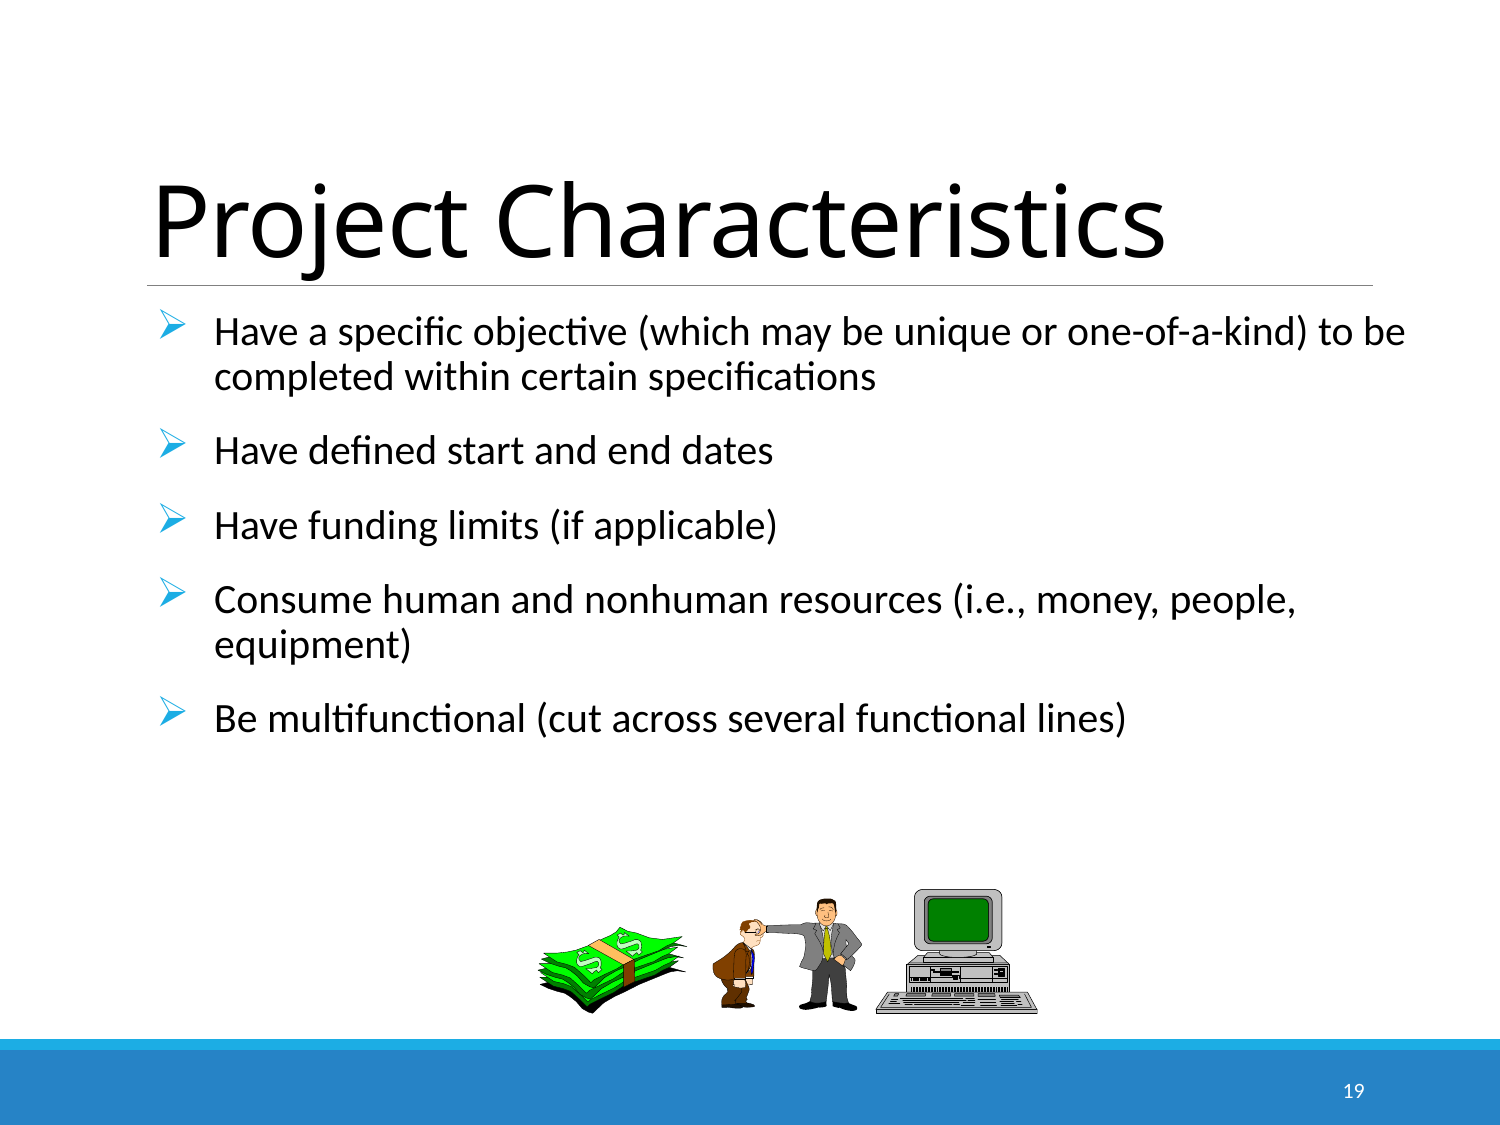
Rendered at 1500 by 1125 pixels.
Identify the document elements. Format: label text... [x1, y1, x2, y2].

slide_number 19 [1218, 1059, 1380, 1120]
list Have a specific objective (which may be unique or one-of-a-kind) to be completed within certain specifications Have defined start and end dates Have funding limits (if applicable) Consume human and nonhuman resources (i.e., money, people, equipment) Be multifunctional (cut across several functional lines) [156, 302, 1419, 1125]
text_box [874, 888, 1038, 1015]
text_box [711, 897, 863, 1012]
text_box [536, 925, 688, 1015]
title Project Characteristics [135, 47, 1373, 285]
